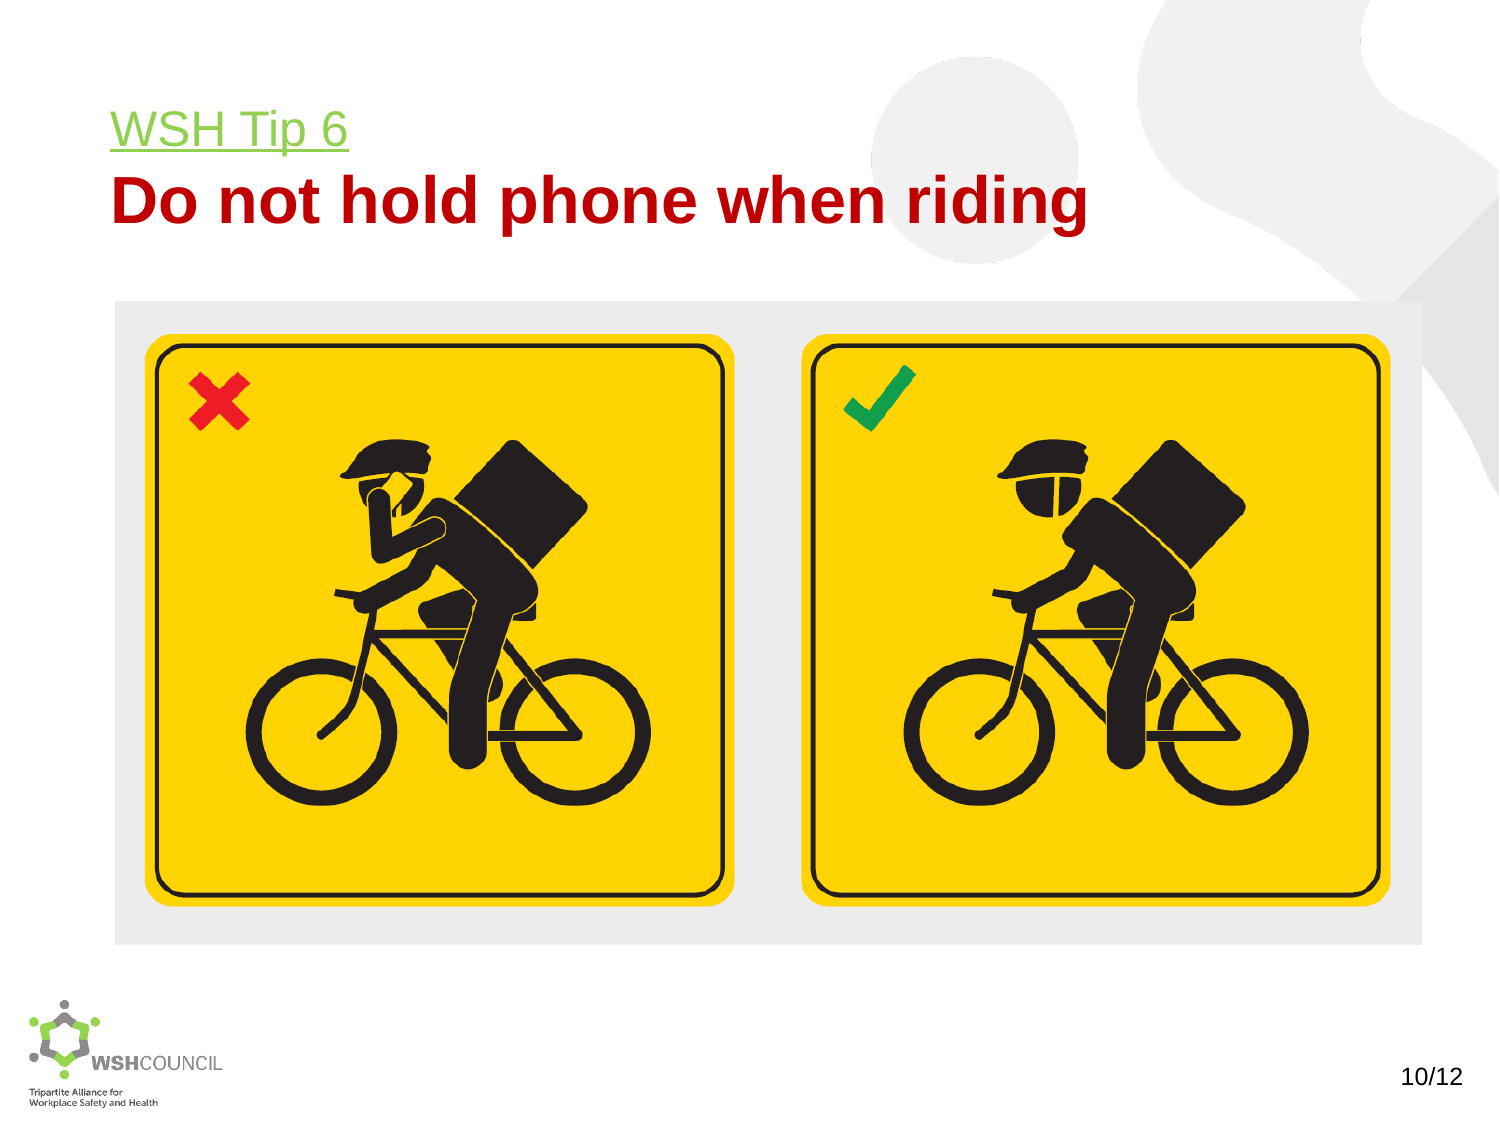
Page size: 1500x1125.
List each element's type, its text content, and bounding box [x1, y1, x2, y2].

text_box WSH Tip 6 Do not hold phone when riding [95, 58, 1321, 244]
picture [114, 0, 1500, 945]
picture [21, 993, 235, 1125]
slide_number 10/12 [1128, 1052, 1479, 1103]
